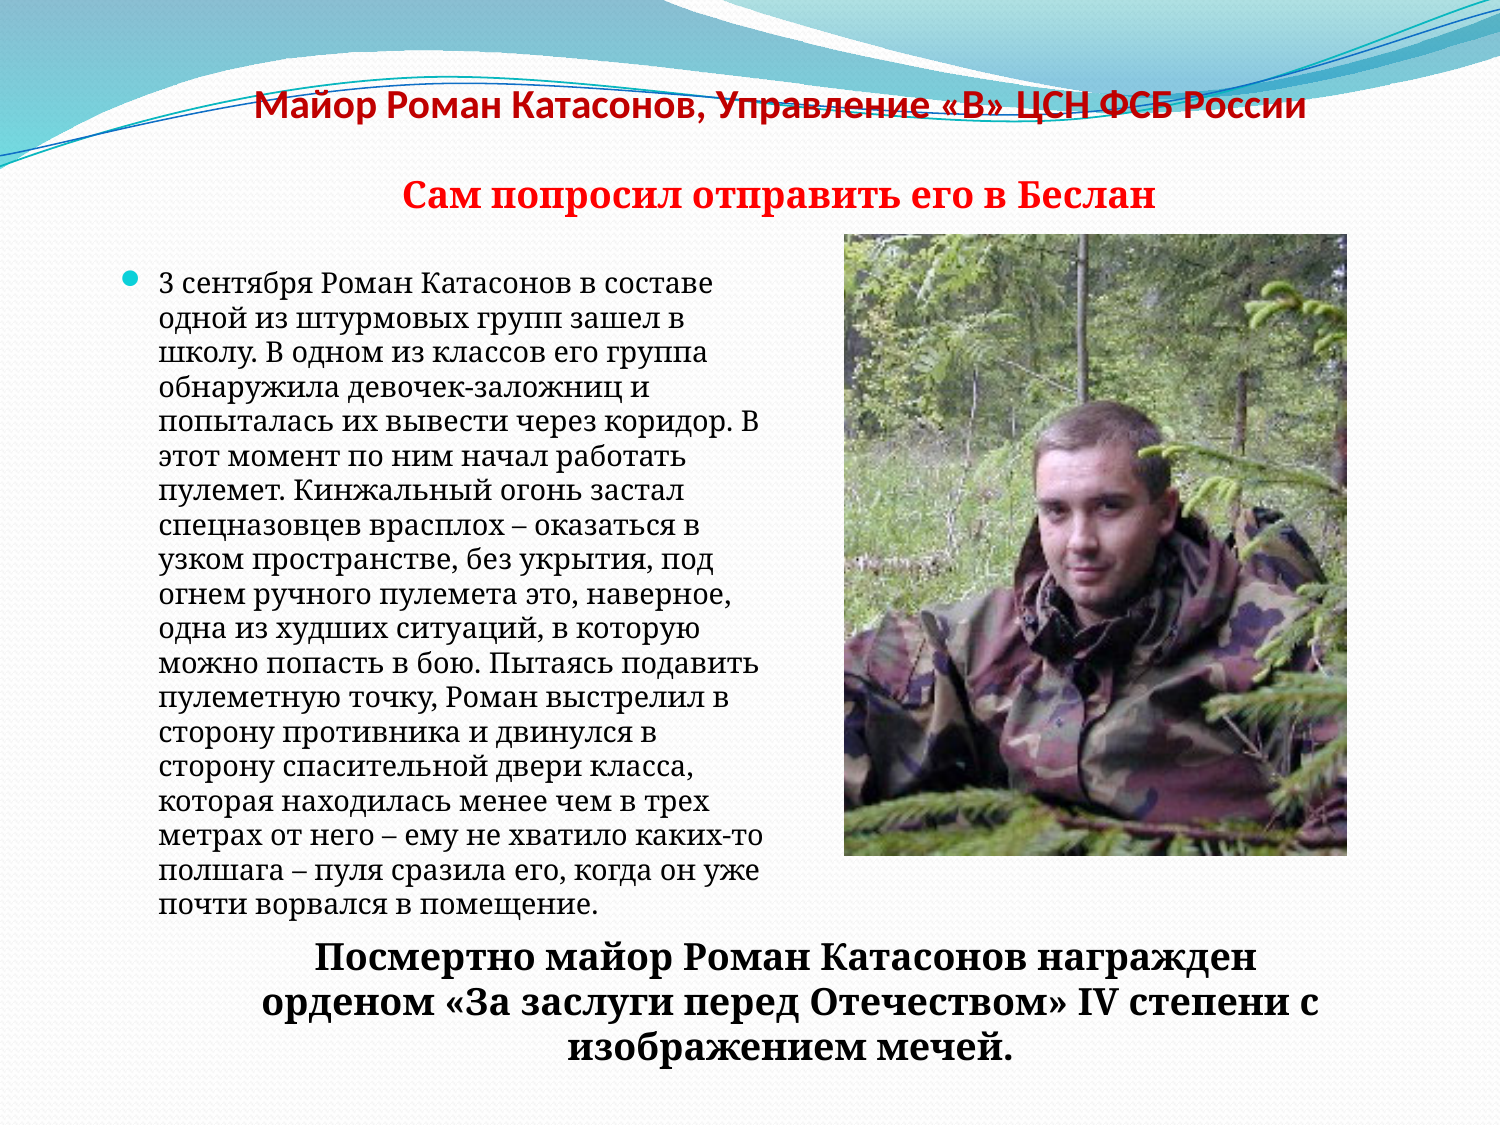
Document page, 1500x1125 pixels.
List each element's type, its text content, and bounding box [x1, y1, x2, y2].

text_box Посмертно майор Роман Катасонов награжден орденом «За заслуги перед Отечеством» IV степени с изображением мечей. [128, 925, 1454, 1076]
title Майор Роман Катасонов, Управление «В» ЦСН ФСБ России [105, 70, 1456, 128]
picture [844, 234, 1347, 856]
list 3 сентября Роман Катасонов в составе одной из штурмовых групп зашел в школу. В одном из классов его группа обнаружила девочек-заложниц и попыталась их вывести через коридор. В этот момент по ним начал работать пулемет. Кинжальный огонь застал спецназовцев врасплох – оказаться в узком пространстве, без укрытия, под огнем ручного пулемета это, наверное, одна из худших ситуаций, в которую можно попасть в бою. Пытаясь подавить пулеметную точку, Роман выстрелил в сторону противника и двинулся в сторону спасительной двери класса, которая находилась менее чем в трех метрах от него – ему не хватило каких-то полшага – пуля сразила его, когда он уже почти ворвался в помещение. [105, 257, 781, 938]
text_box Сам попросил отправить его в Беслан [222, 163, 1336, 224]
